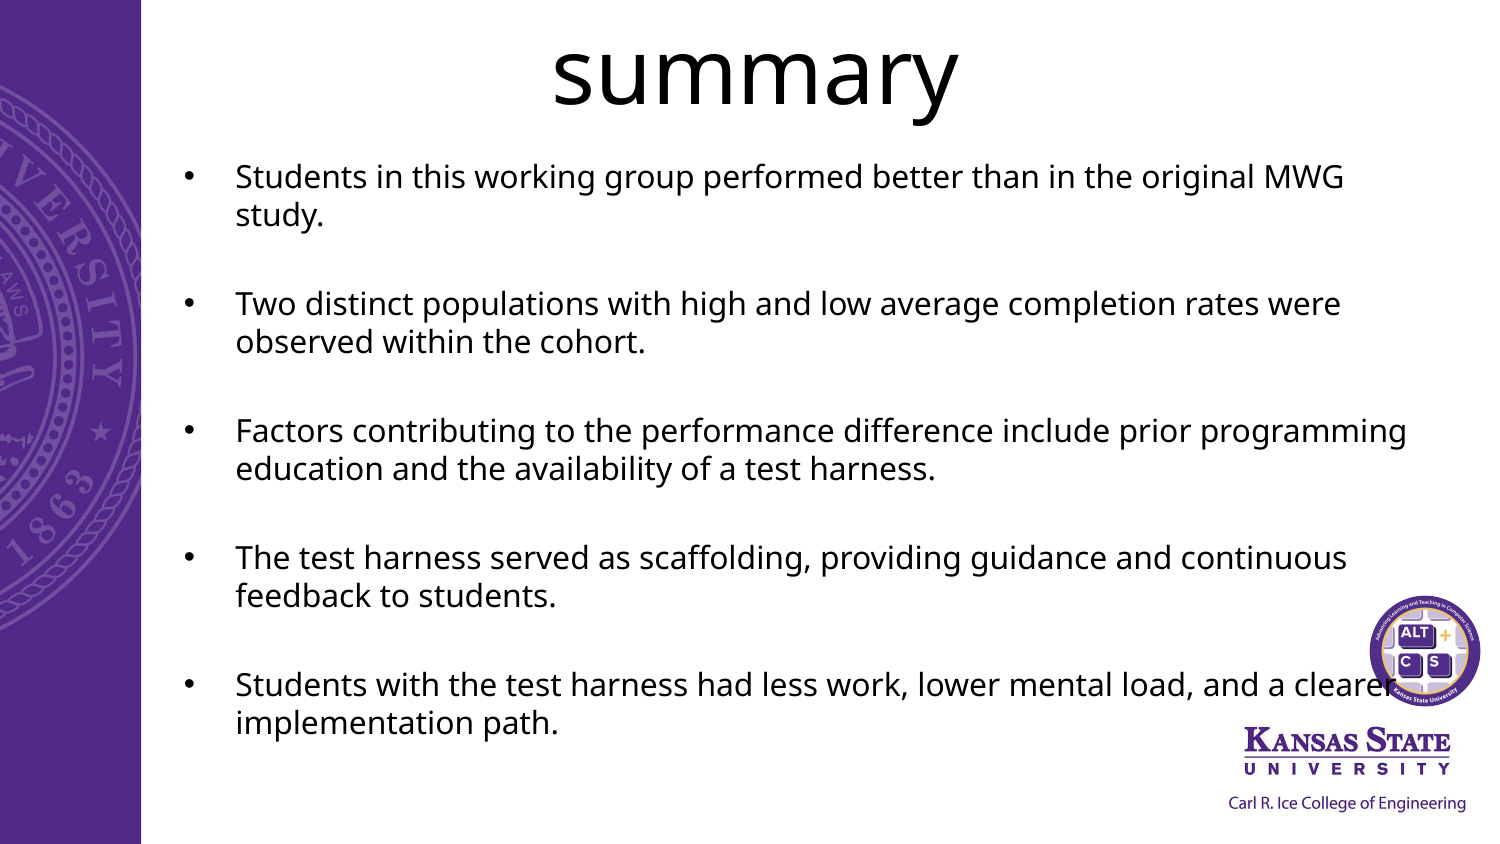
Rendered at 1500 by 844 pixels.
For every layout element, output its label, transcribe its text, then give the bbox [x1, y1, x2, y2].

picture [0, 0, 1500, 844]
list Students in this working group performed better than in the original MWG study. Two distinct populations with high and low average completion rates were observed within the cohort. Factors contributing to the performance difference include prior programming education and the availability of a test harness. The test harness served as scaffolding, providing guidance and continuous feedback to students. Students with the test harness had less work, lower mental load, and a clearer implementation path. [168, 148, 1425, 754]
title summary [86, 28, 1425, 108]
